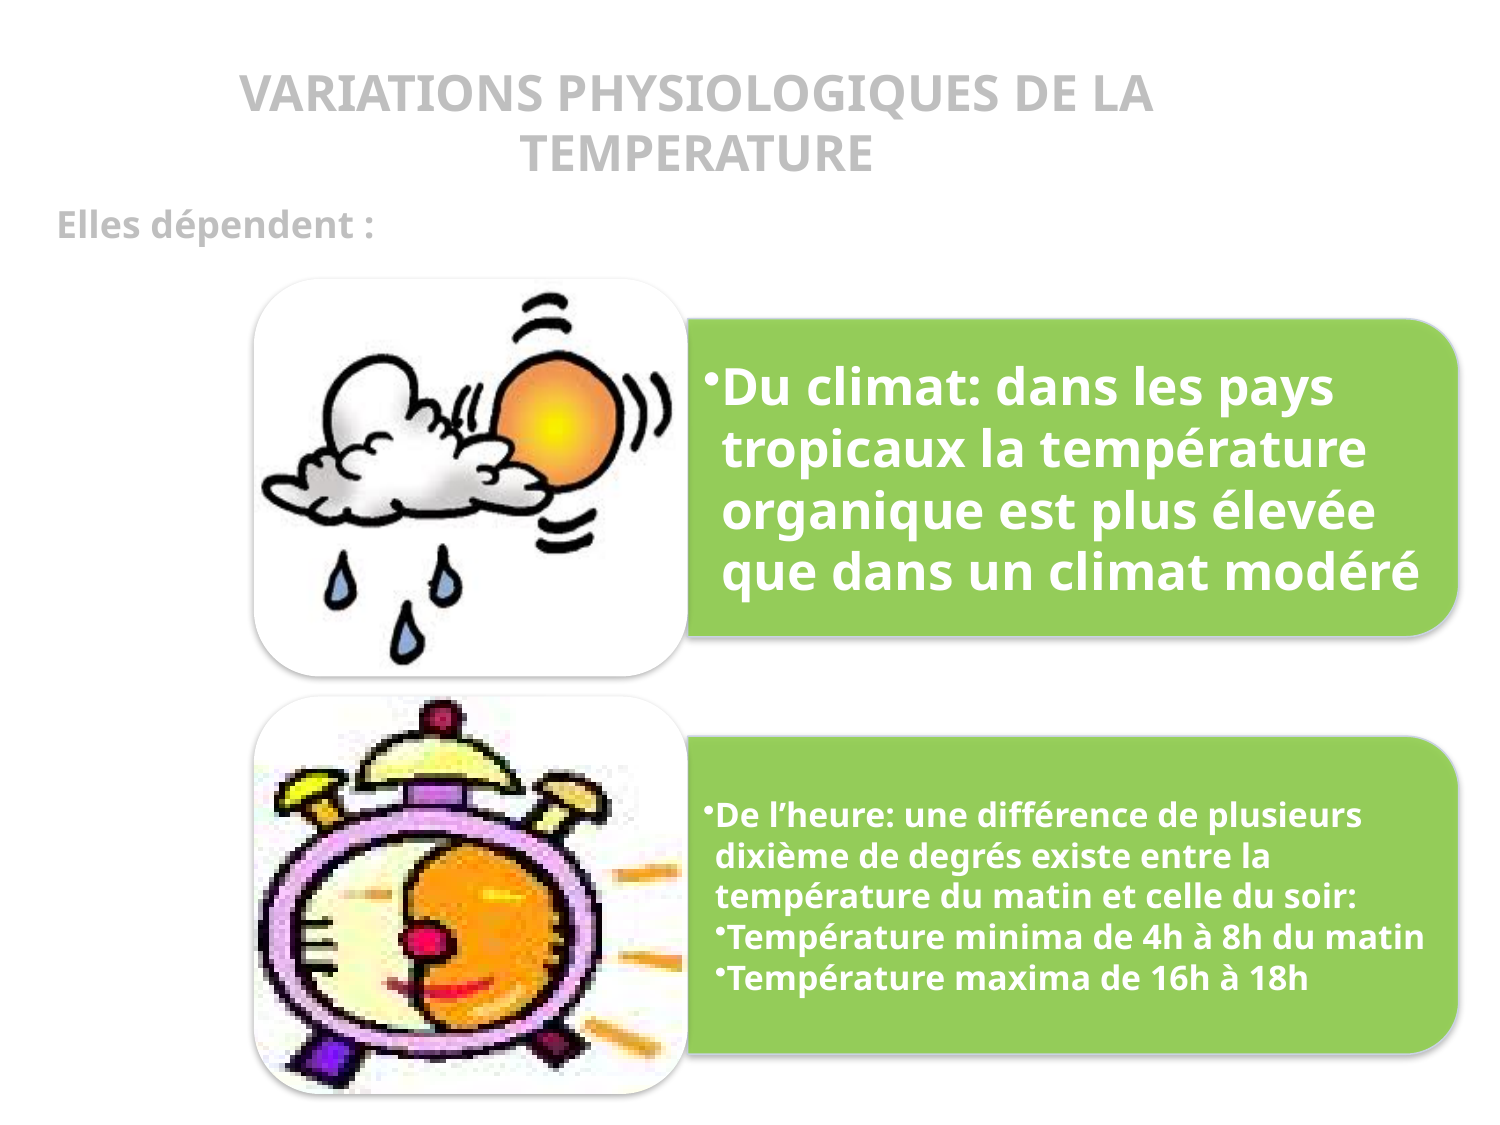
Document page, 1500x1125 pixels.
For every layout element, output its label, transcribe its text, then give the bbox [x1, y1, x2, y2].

text_box VARIATIONS PHYSIOLOGIQUES DE LA TEMPERATURE Elles dépendent : [41, 54, 1353, 253]
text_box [253, 278, 1459, 1095]
